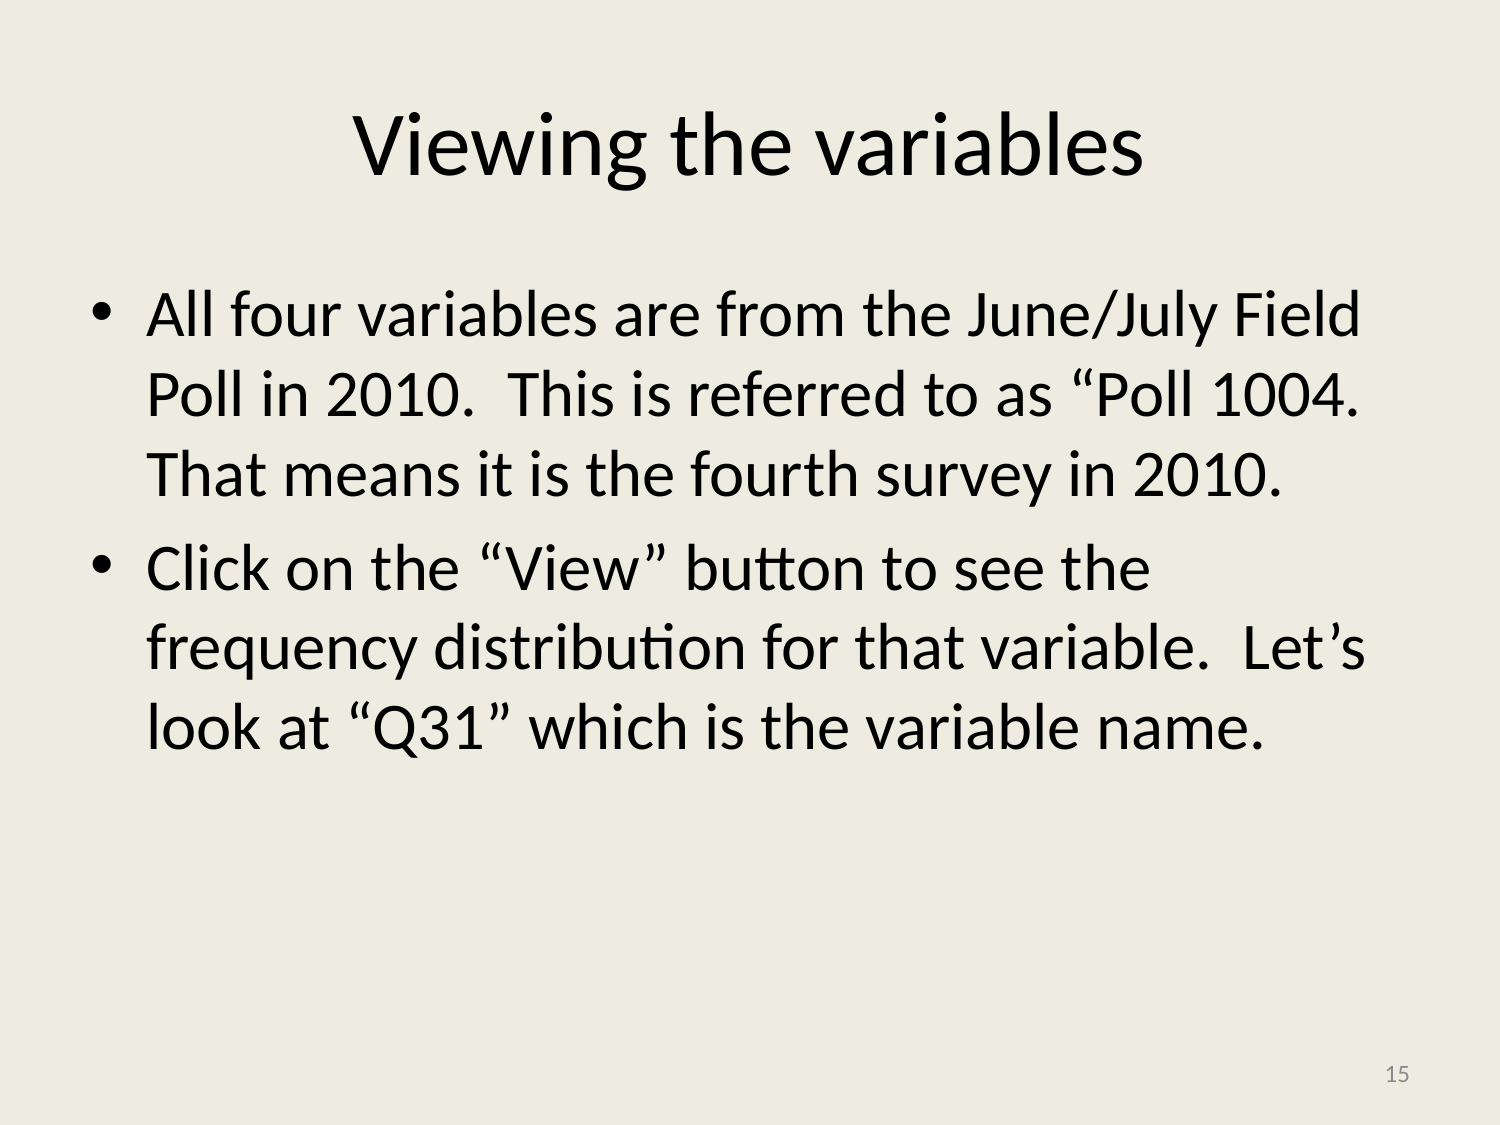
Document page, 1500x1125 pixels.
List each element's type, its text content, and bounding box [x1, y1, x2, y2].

slide_number 15 [1074, 1042, 1425, 1103]
title Viewing the variables [75, 45, 1425, 233]
list All four variables are from the June/July Field Poll in 2010. This is referred to as “Poll 1004. That means it is the fourth survey in 2010. Click on the “View” button to see the frequency distribution for that variable. Let’s look at “Q31” which is the variable name. [75, 262, 1425, 1005]
